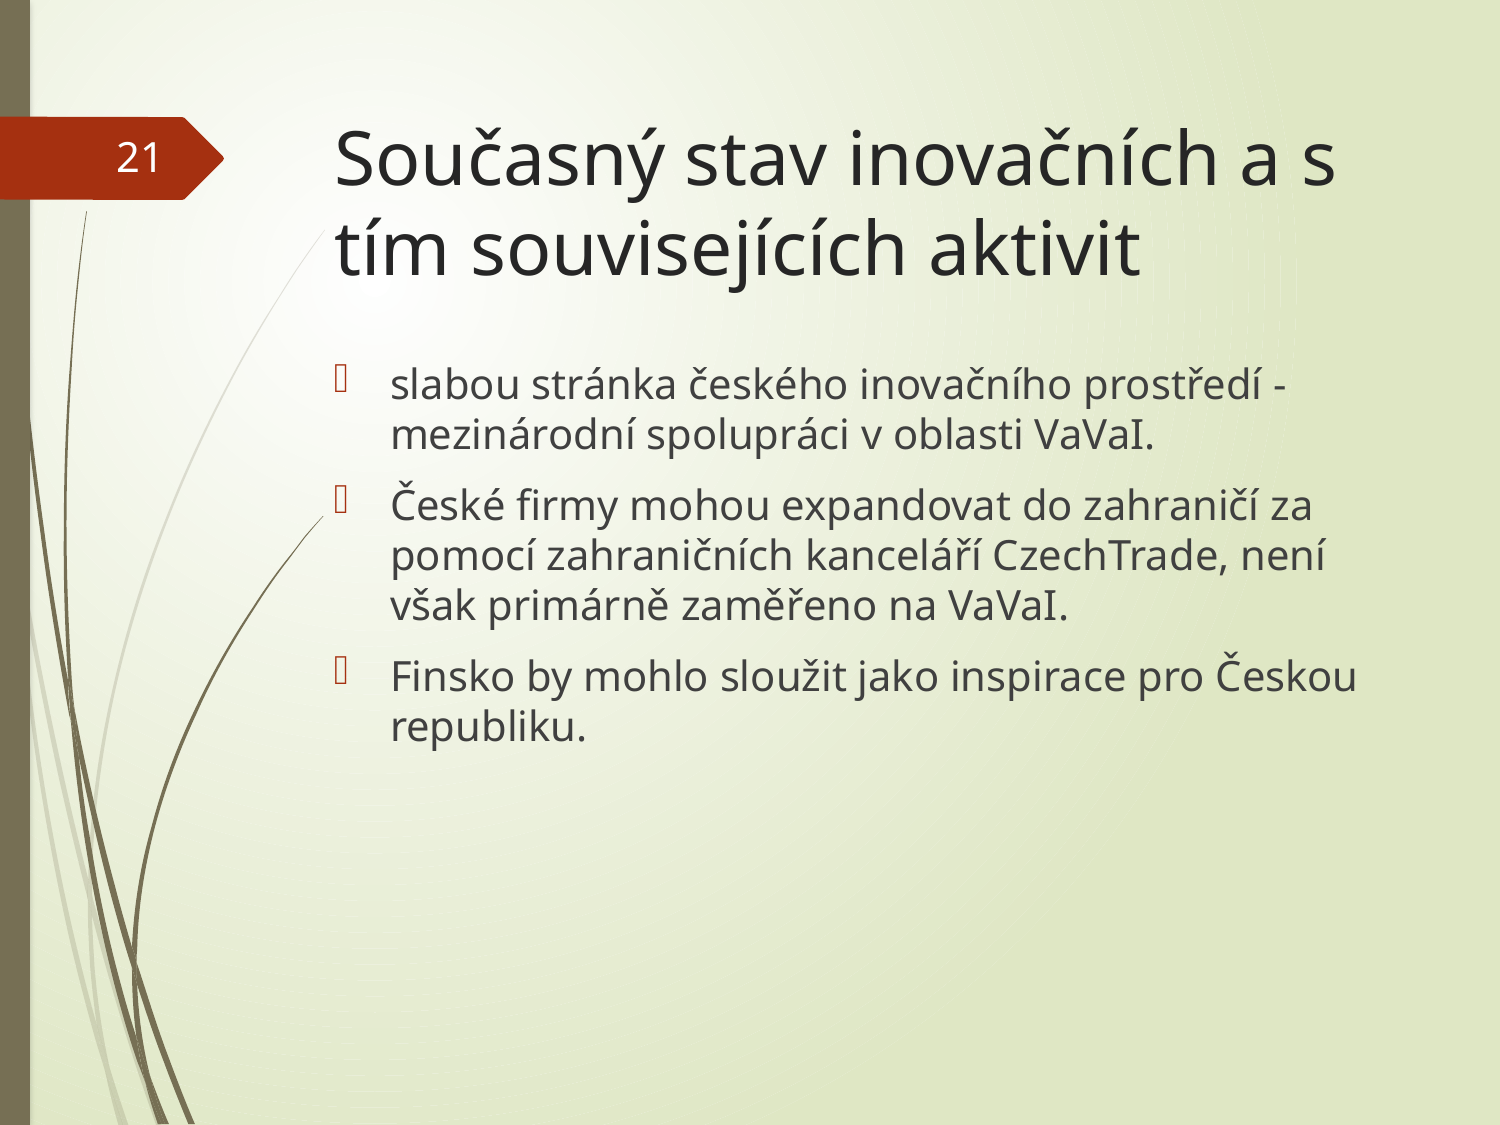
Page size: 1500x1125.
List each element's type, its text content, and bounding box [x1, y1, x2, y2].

list slabou stránka českého inovačního prostředí - mezinárodní spolupráci v oblasti VaVaI. České firmy mohou expandovat do zahraničí za pomocí zahraničních kanceláří CzechTrade, není však primárně zaměřeno na VaVaI. Finsko by mohlo sloužit jako inspirace pro Českou republiku. [318, 350, 1400, 970]
slide_number 21 [83, 129, 180, 190]
title Současný stav inovačních a s tím souvisejících aktivit [319, 102, 1400, 313]
